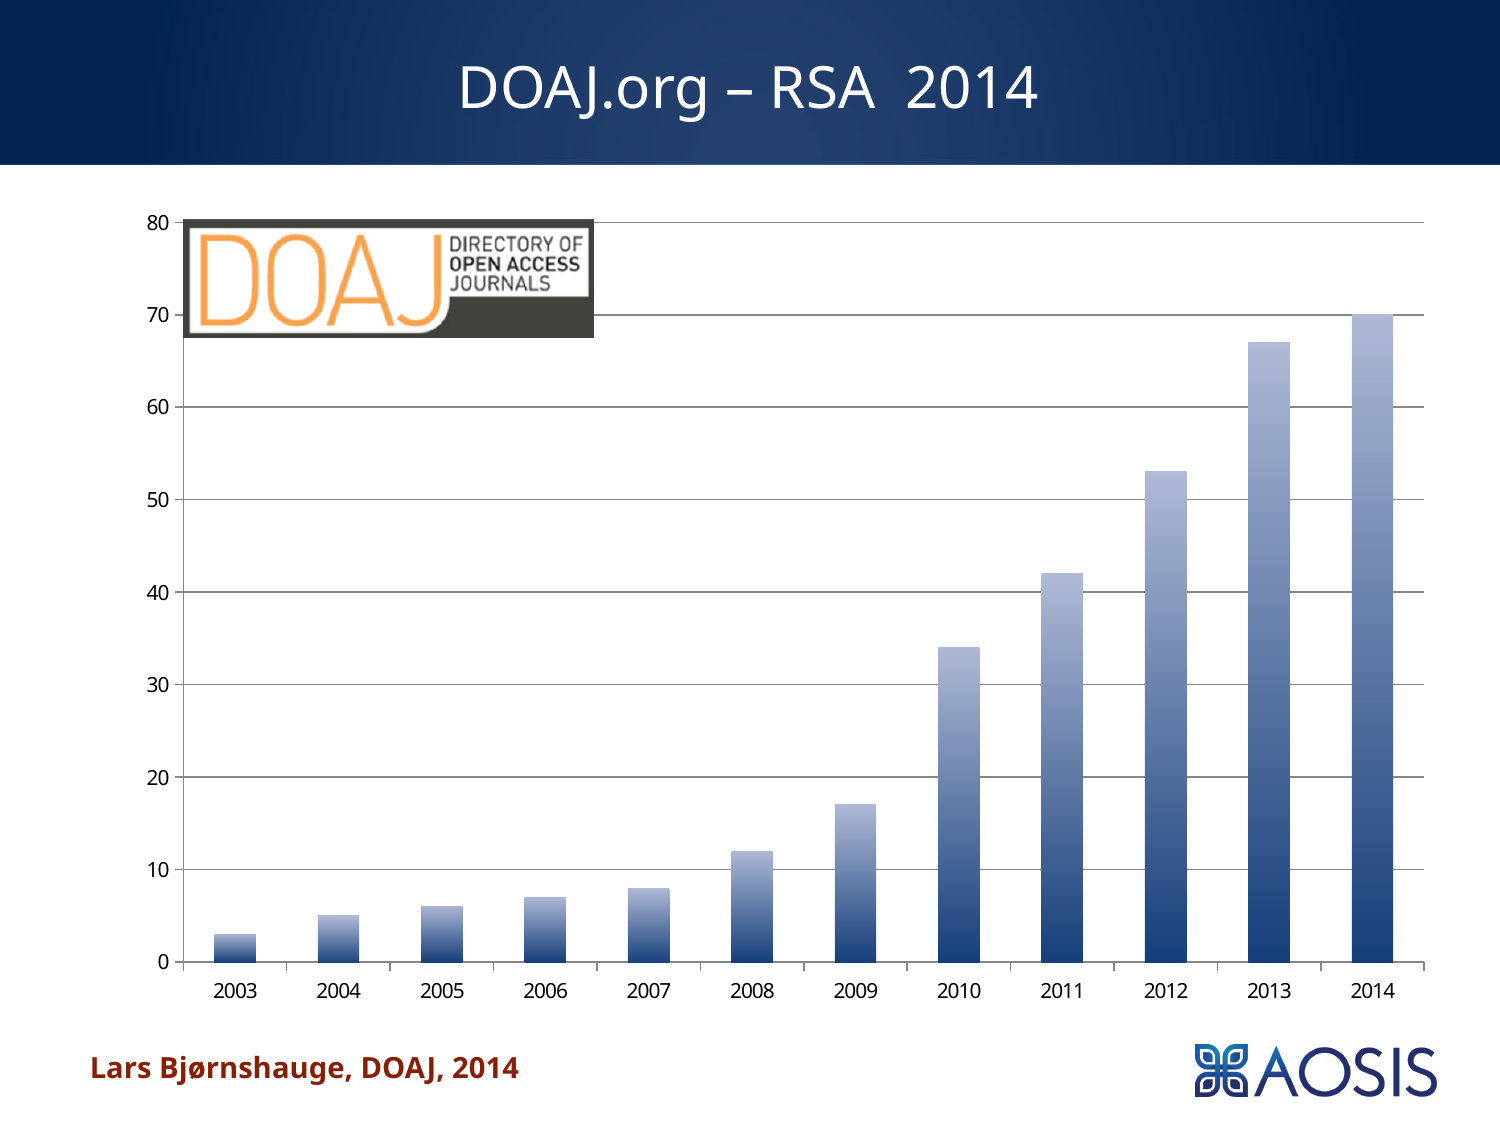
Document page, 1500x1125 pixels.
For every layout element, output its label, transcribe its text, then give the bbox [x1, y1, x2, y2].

title DOAJ.org – RSA 2014 [72, 24, 1424, 145]
picture [0, 0, 1500, 165]
picture [1195, 1044, 1437, 1097]
chart [74, 208, 1426, 1006]
list Lars Bjørnshauge, DOAJ, 2014 [74, 1041, 594, 1102]
picture [182, 219, 594, 339]
